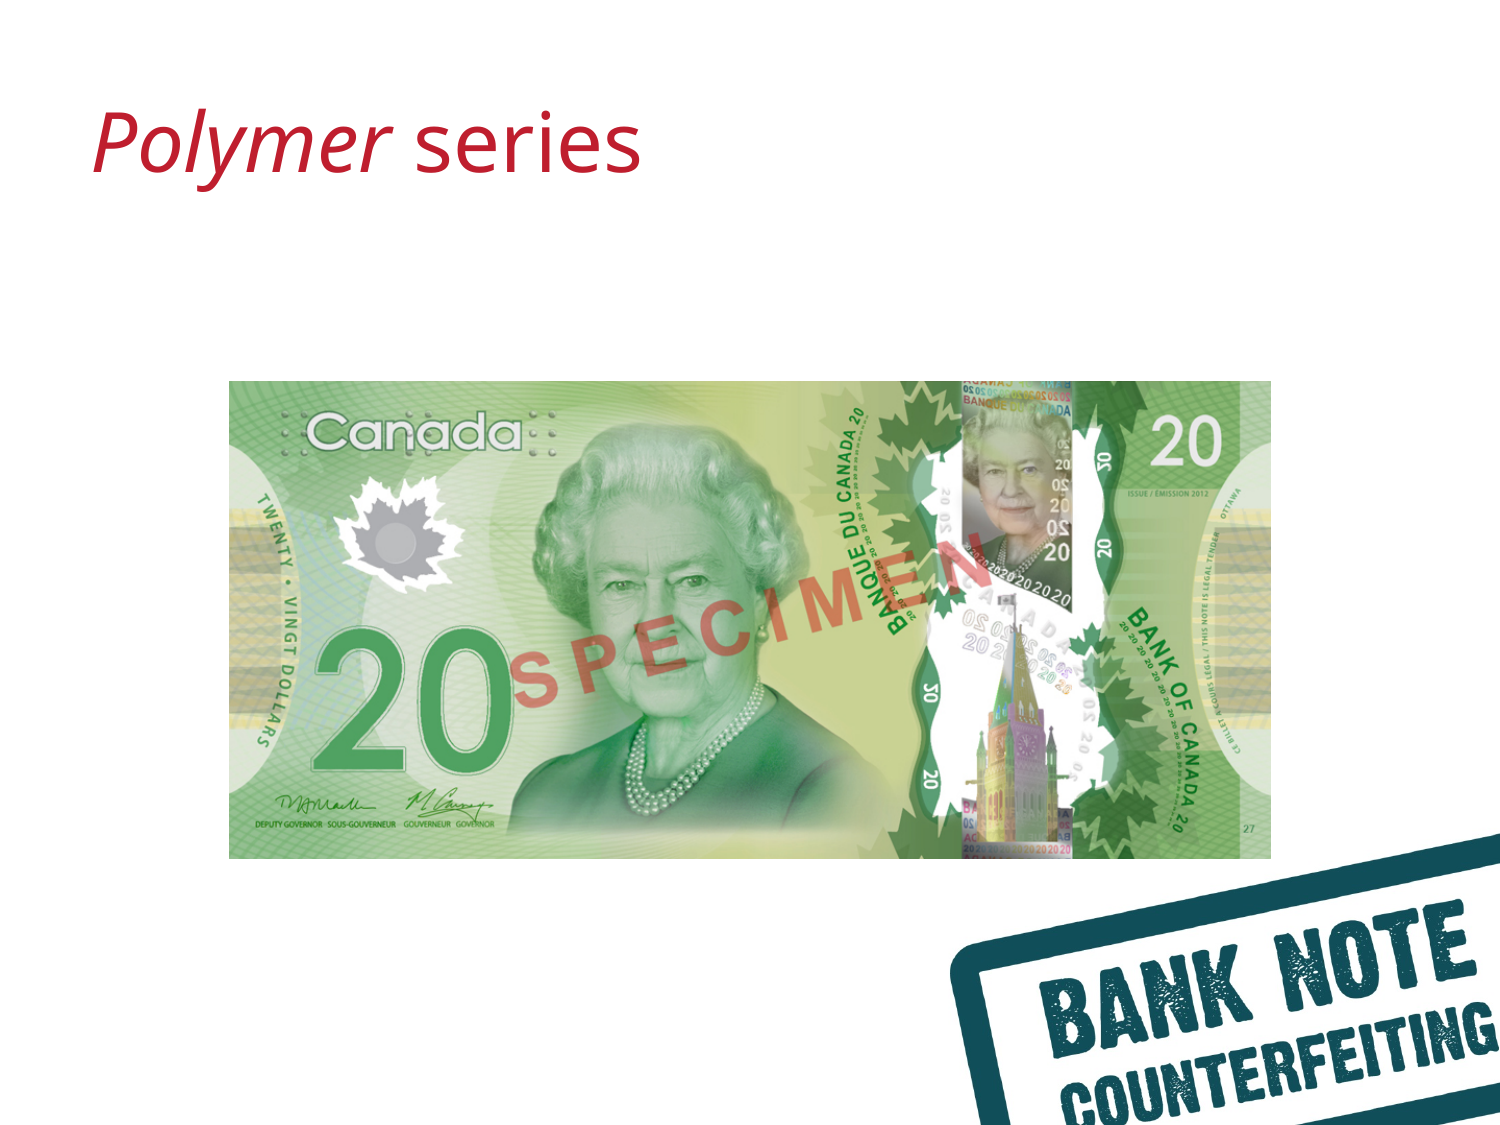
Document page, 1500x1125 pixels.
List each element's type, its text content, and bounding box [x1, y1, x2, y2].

picture [0, 0, 1500, 1125]
title Polymer series [74, 44, 1426, 233]
